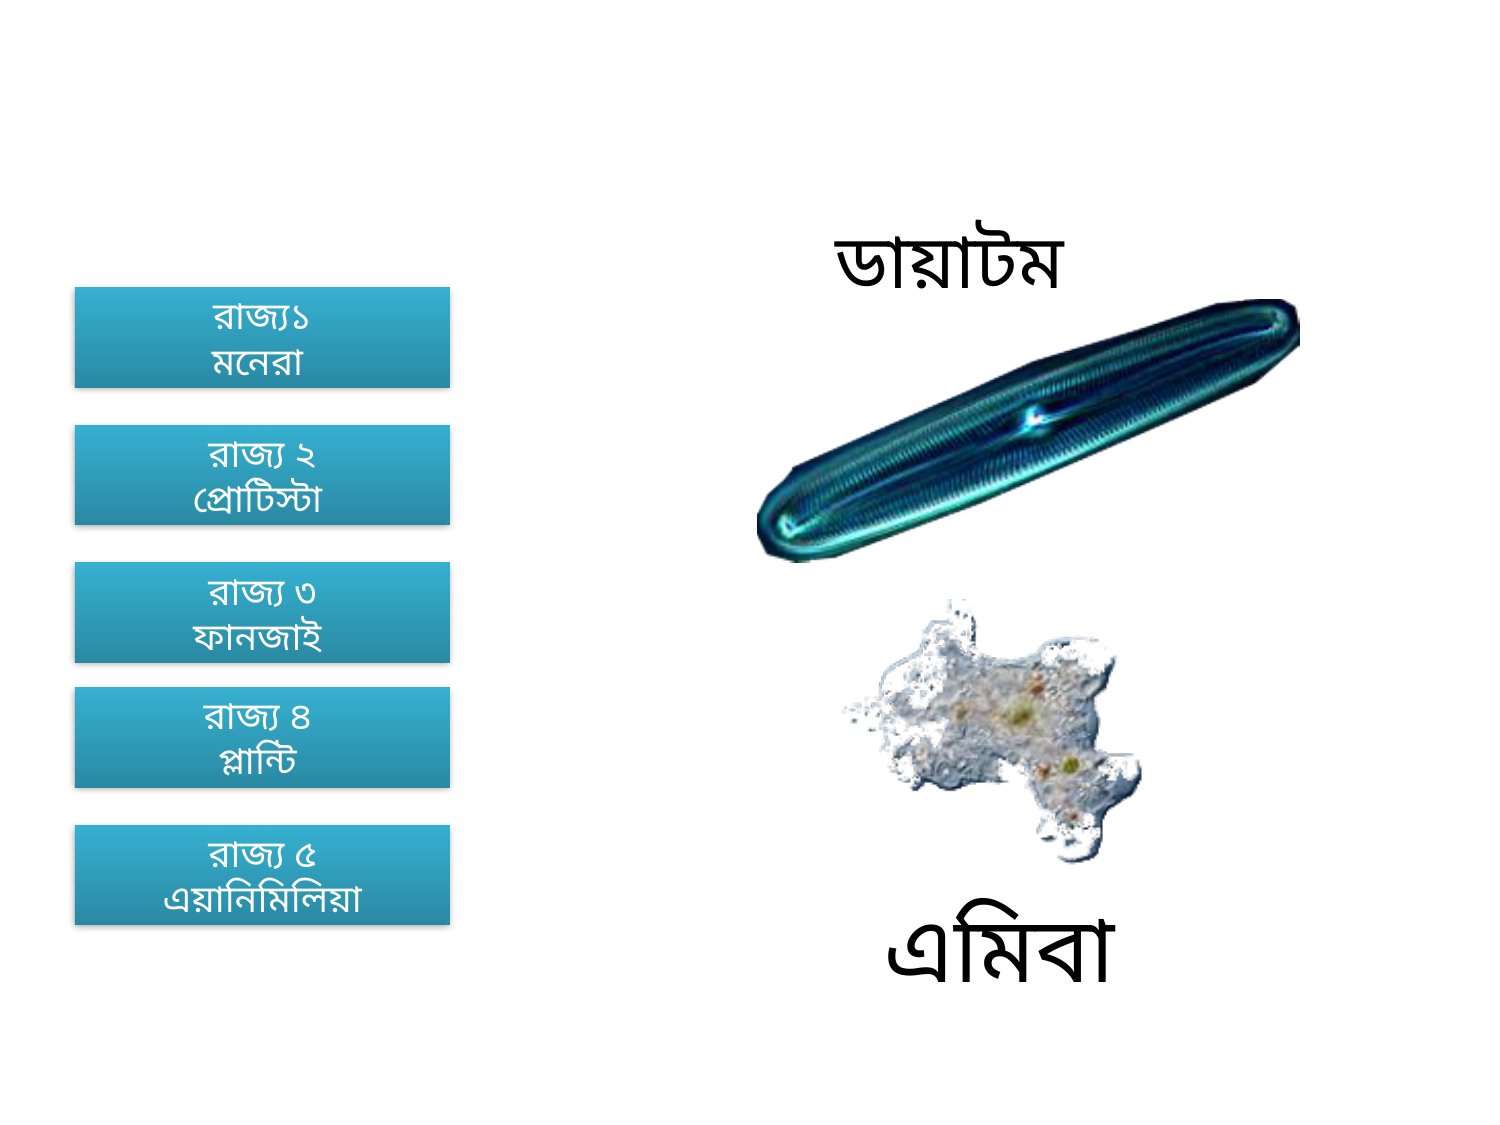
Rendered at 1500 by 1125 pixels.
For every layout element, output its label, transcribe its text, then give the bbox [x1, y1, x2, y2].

picture [837, 599, 1151, 876]
text_box রাজ্য ২ প্রোটিস্টা [74, 425, 450, 525]
text_box রাজ্য ৩ ফানজাই [74, 562, 450, 663]
text_box রাজ্য১ মনেরা [74, 287, 450, 388]
picture [757, 299, 1300, 563]
text_box ডায়াটম [710, 235, 1190, 327]
text_box রাজ্য ৪ প্লান্টি [74, 687, 450, 788]
text_box রাজ্য ৫ এয়ানিমিলিয়া [74, 825, 450, 925]
text_box এমিবা [748, 898, 1252, 1039]
